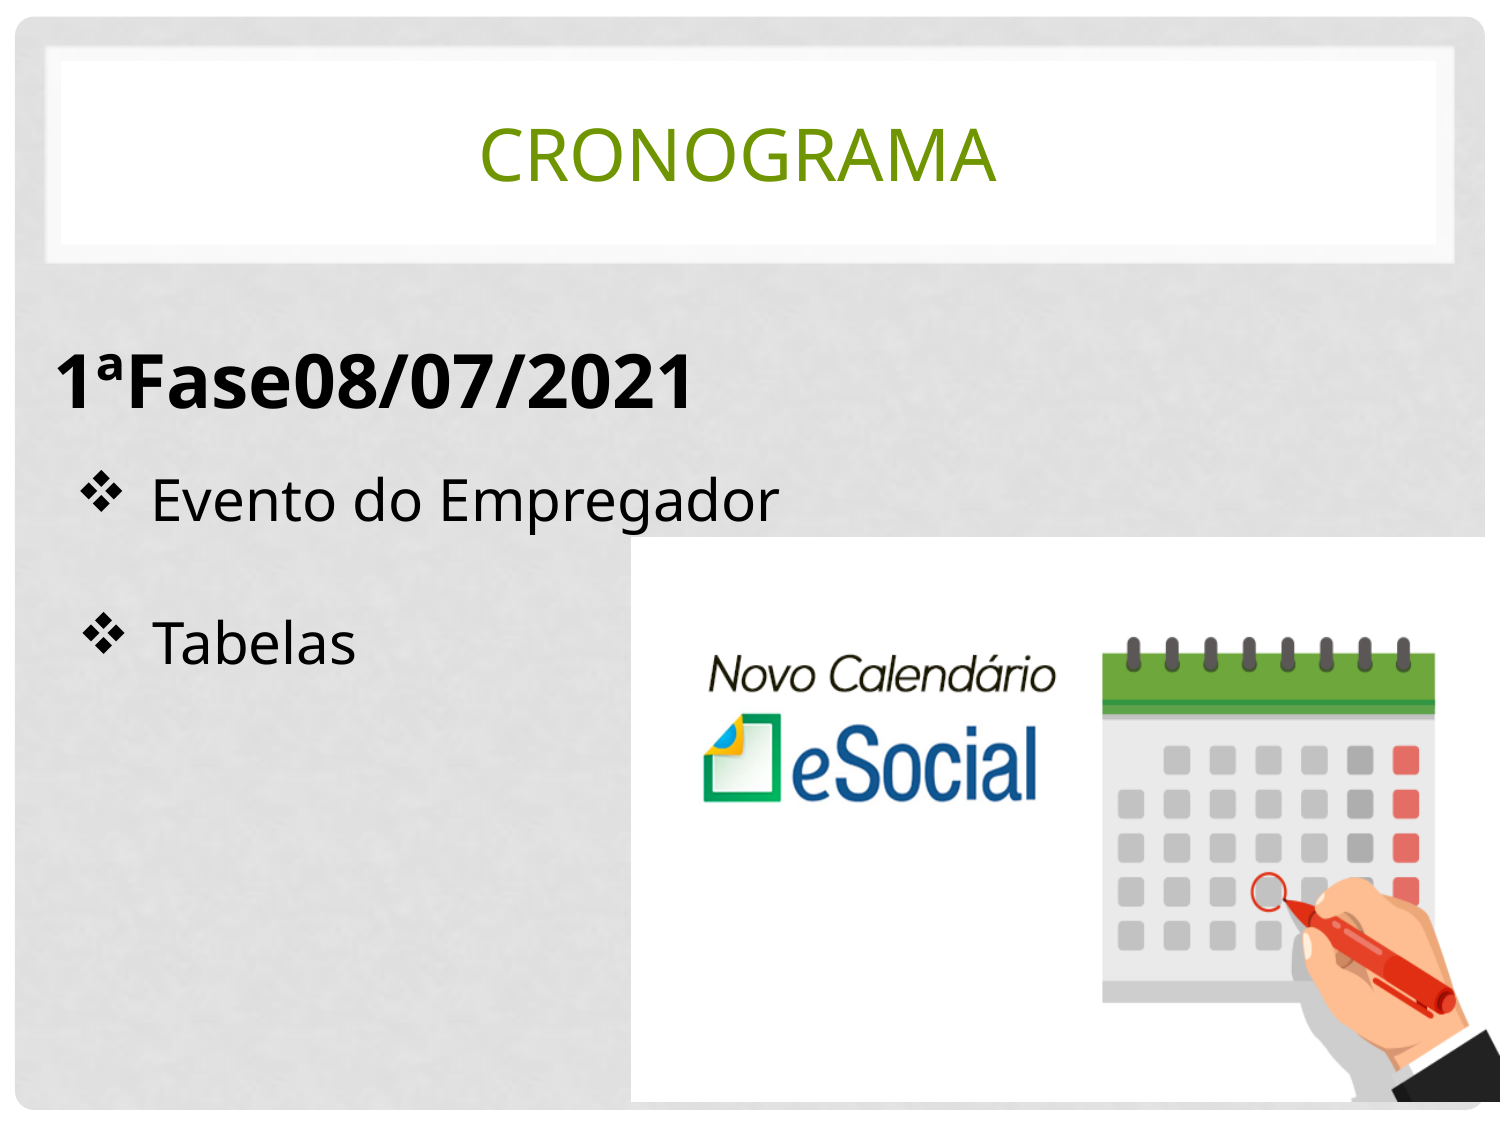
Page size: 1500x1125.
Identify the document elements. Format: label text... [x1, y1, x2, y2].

text_box Tabelas [62, 598, 373, 684]
picture [631, 537, 1500, 1103]
title Cronograma [69, 66, 1425, 238]
text_box 1ªFase08/07/2021 [38, 326, 715, 431]
text_box Evento do Empregador [60, 456, 796, 541]
